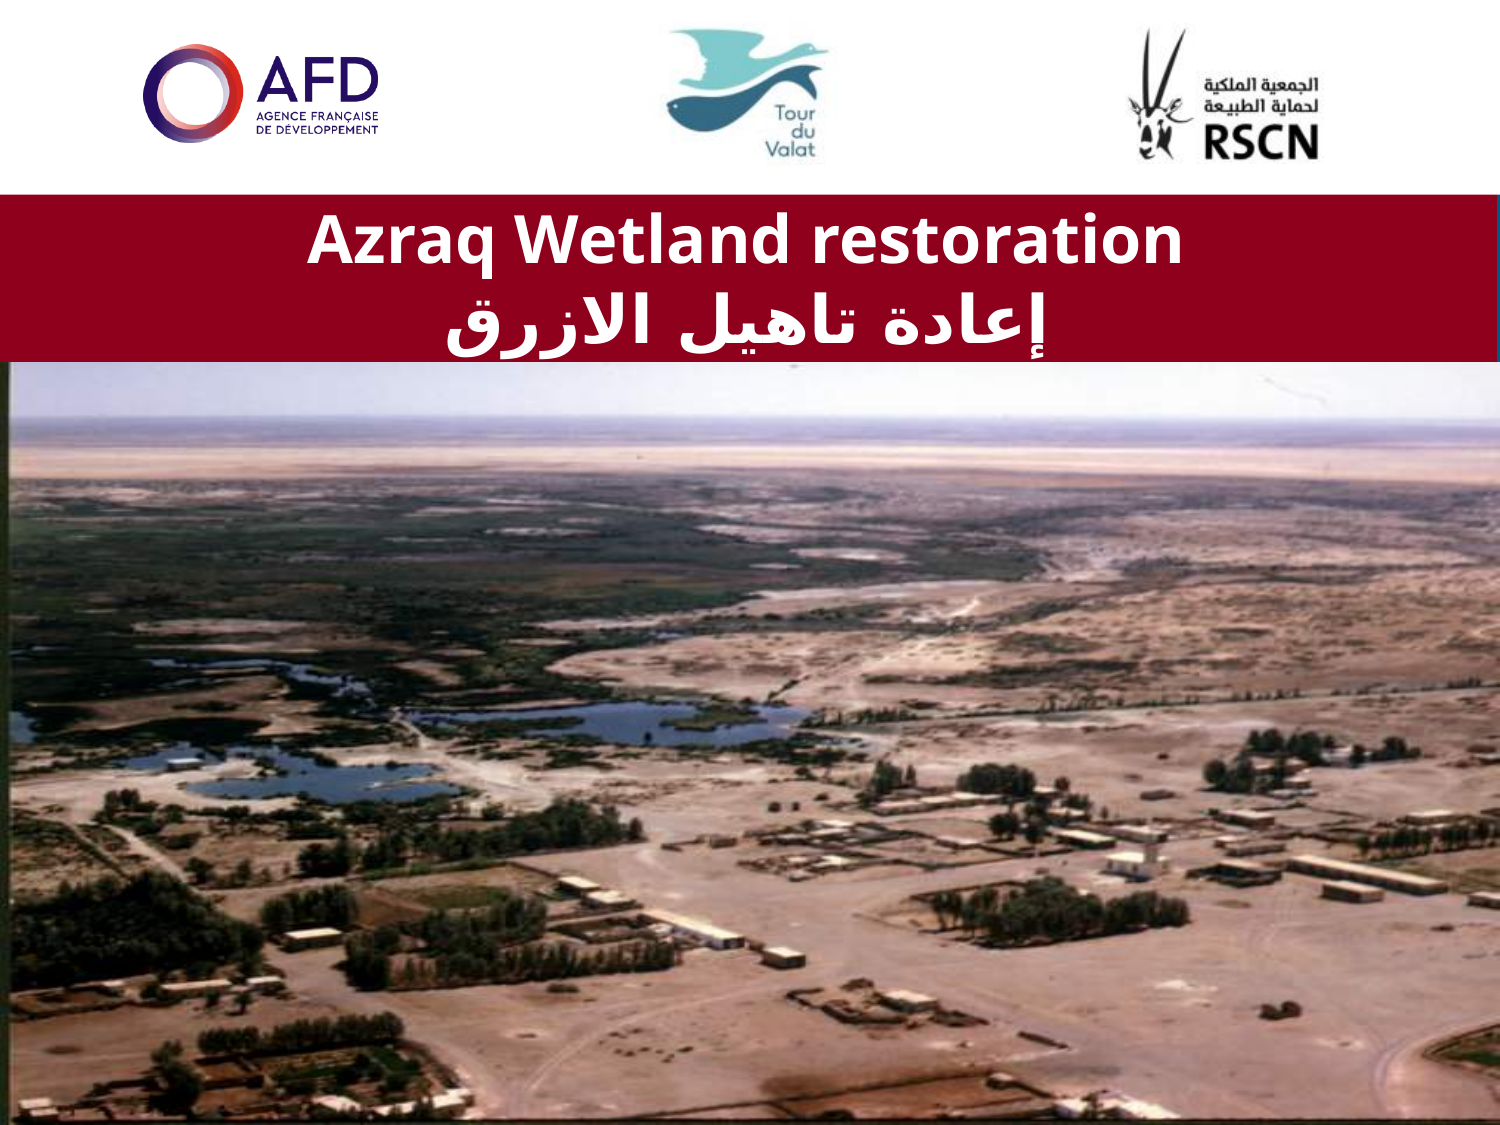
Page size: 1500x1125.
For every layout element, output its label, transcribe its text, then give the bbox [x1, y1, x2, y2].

picture [0, 362, 1500, 1125]
text_box Azraq Wetland restoration إعادة تاهيل الازرق [0, 205, 1497, 360]
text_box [0, 0, 1500, 198]
